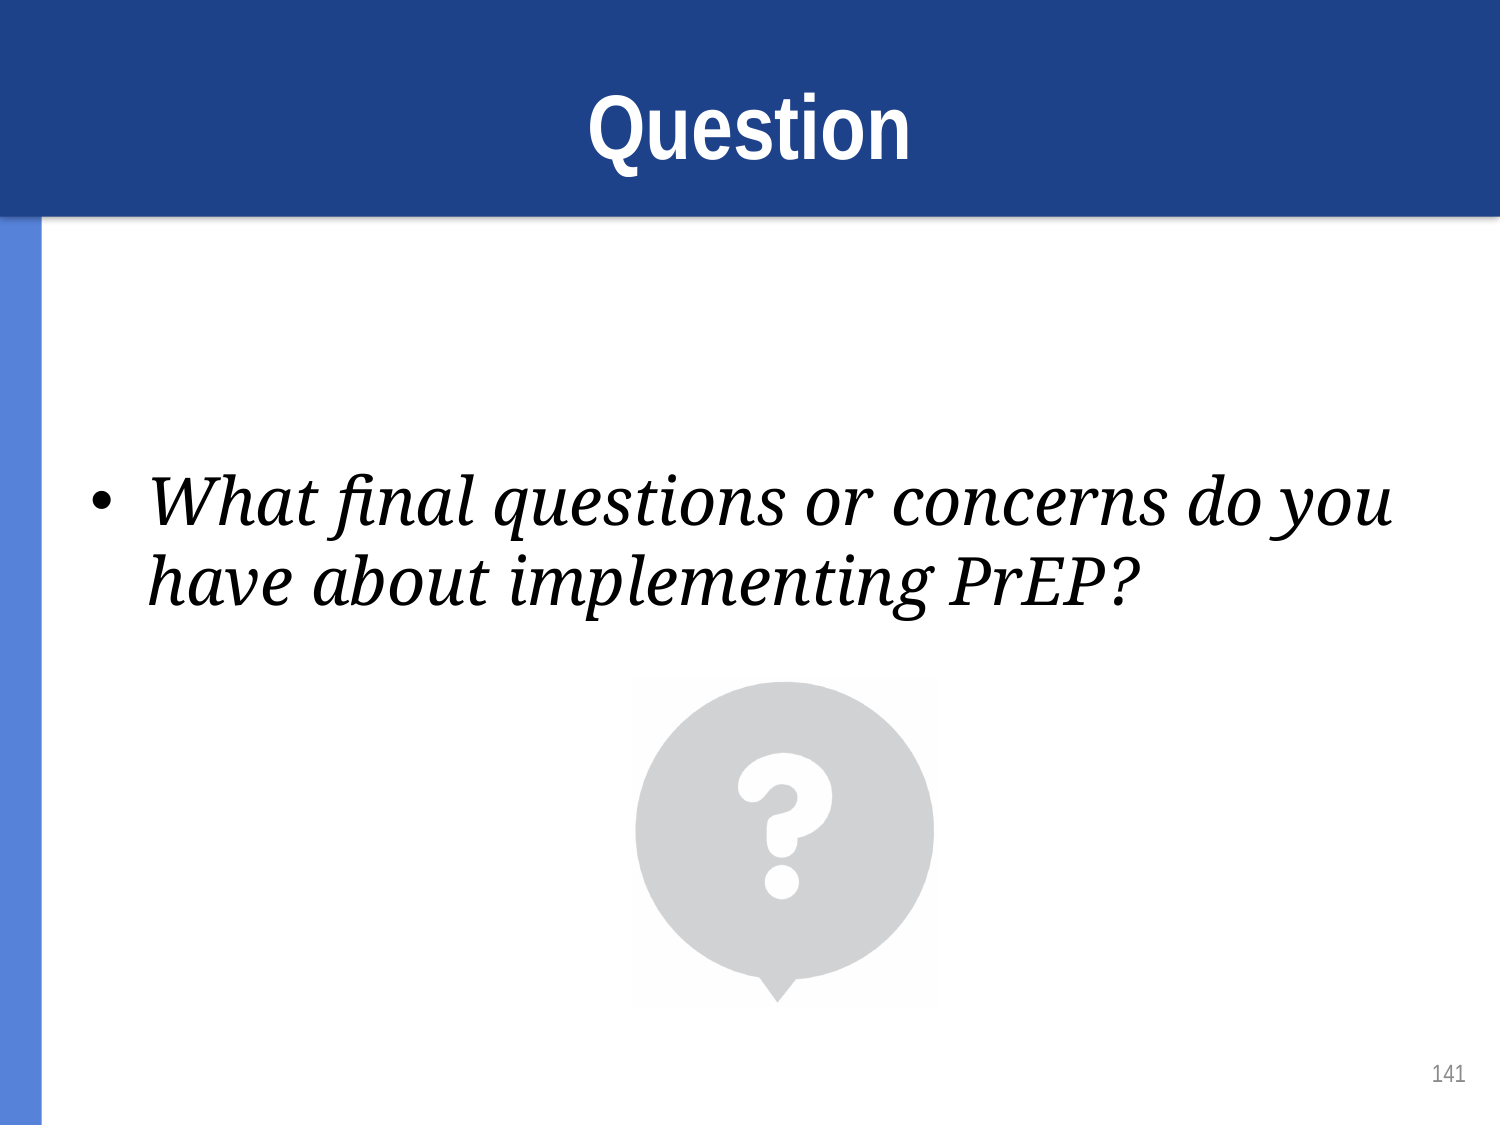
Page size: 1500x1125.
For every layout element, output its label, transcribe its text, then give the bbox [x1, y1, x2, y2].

text_box 141 [1131, 1042, 1482, 1103]
picture [632, 678, 938, 1007]
title Question [75, 52, 1425, 193]
list What final questions or concerns do you have about implementing PrEP? [75, 451, 1425, 1063]
